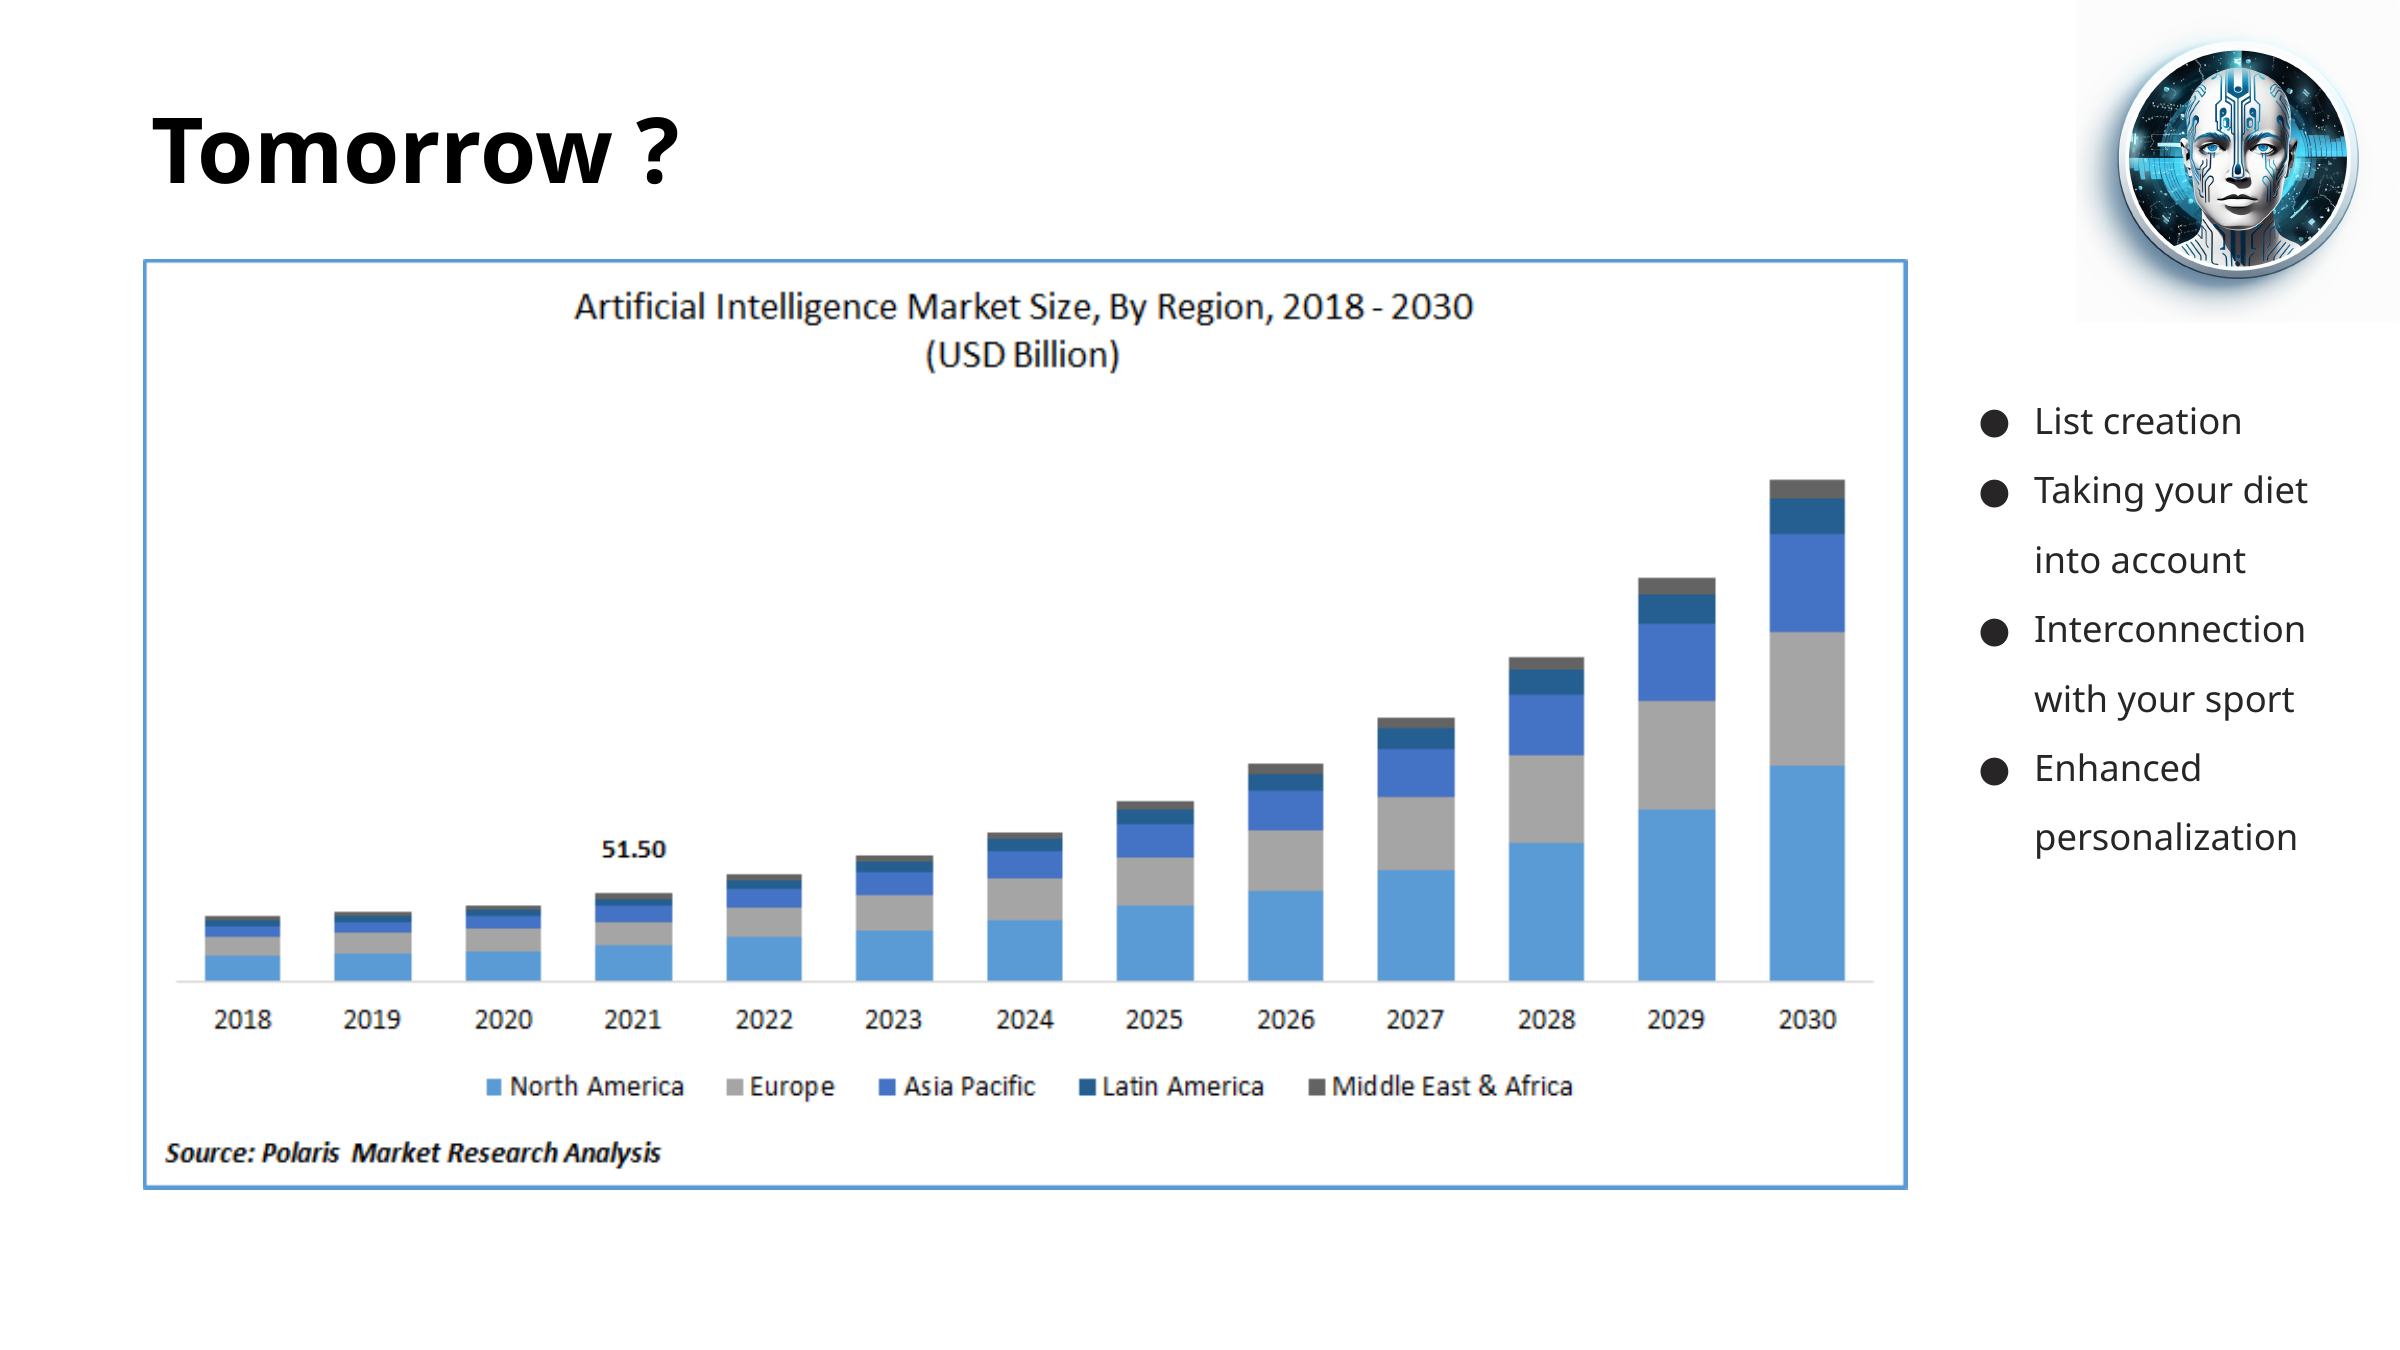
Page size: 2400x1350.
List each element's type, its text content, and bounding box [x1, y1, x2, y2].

text_box List creation Taking your diet into account Interconnection with your sport Enhanced personalization [1944, 364, 2386, 654]
picture [143, 259, 1909, 1191]
text_box Tomorrow ? [136, 57, 1469, 171]
picture [2076, 0, 2400, 324]
